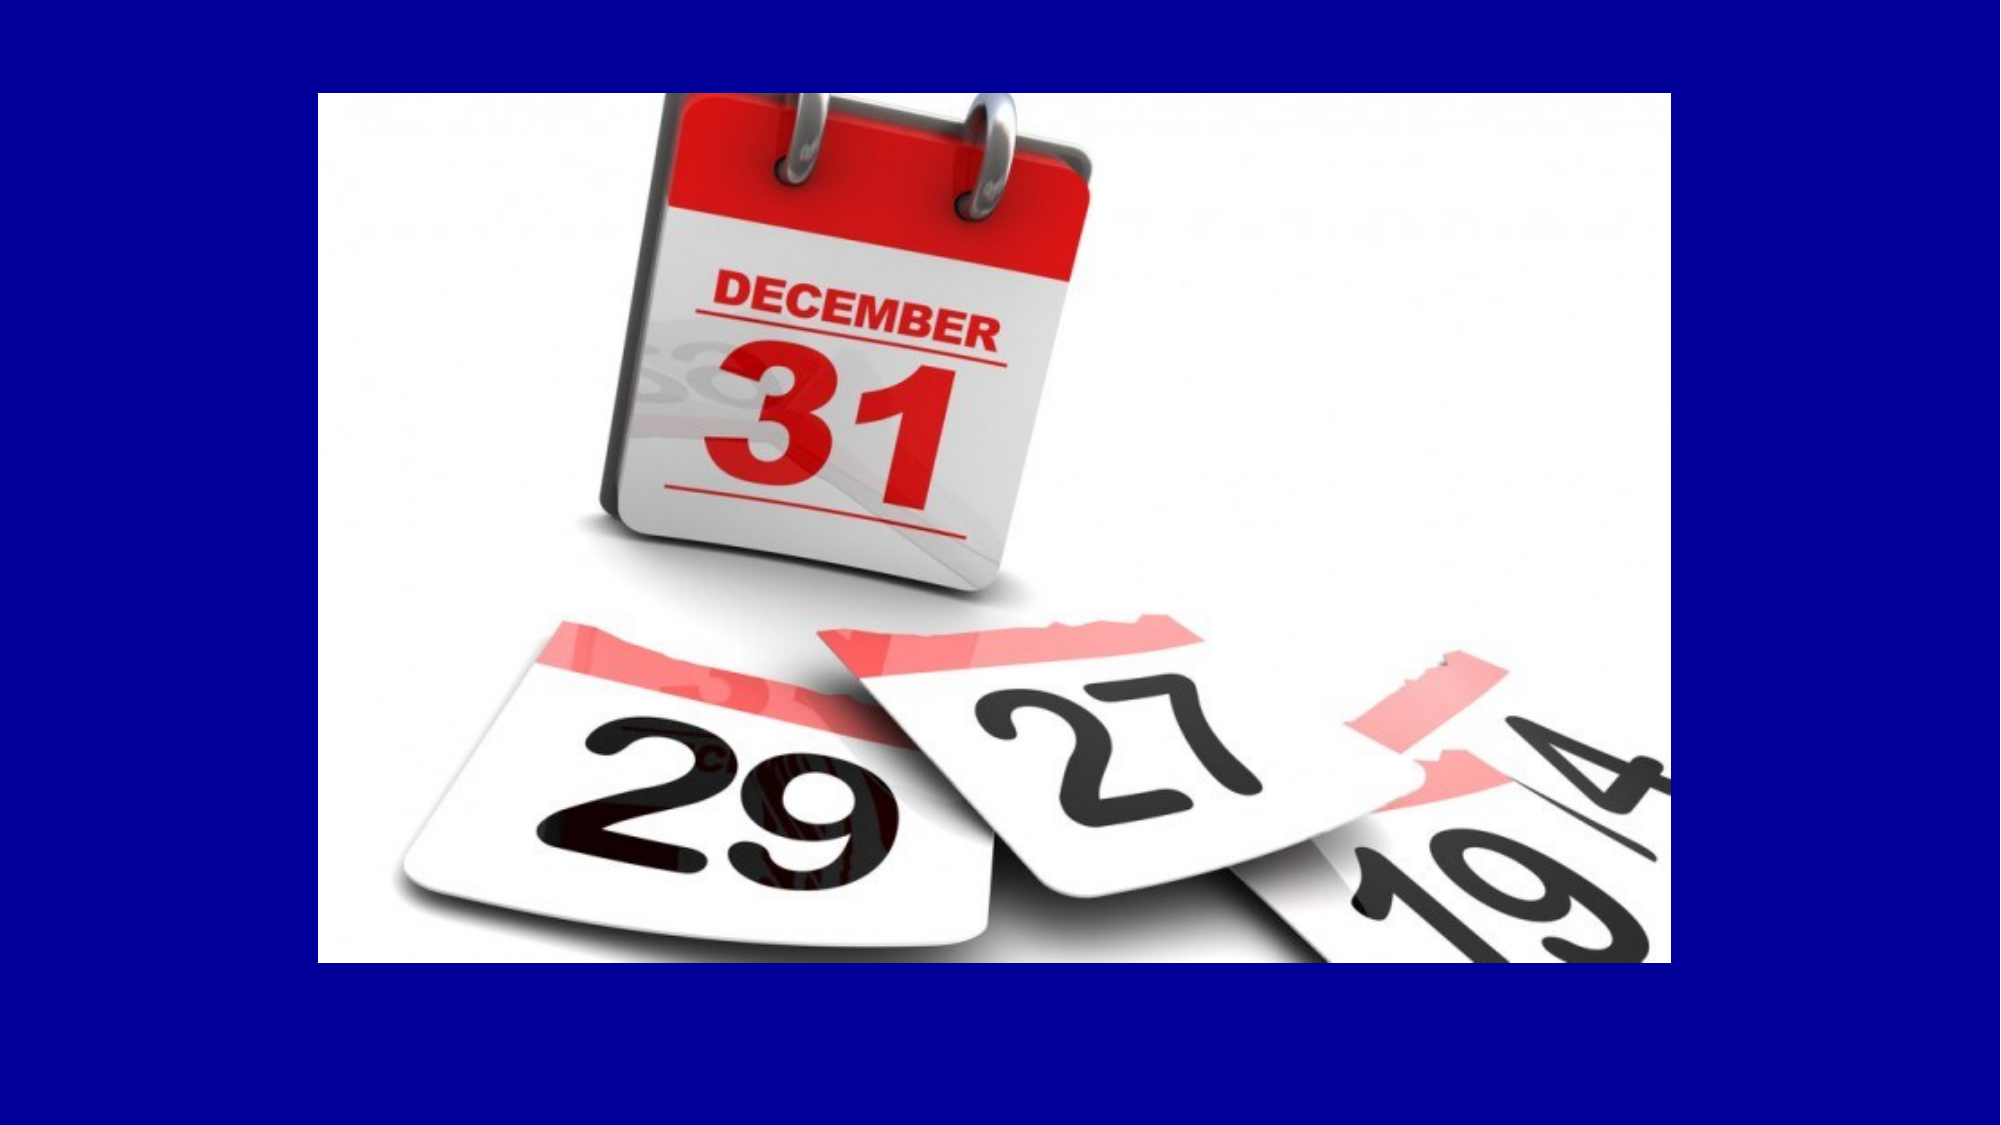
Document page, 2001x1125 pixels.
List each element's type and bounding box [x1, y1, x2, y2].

picture [318, 93, 1671, 963]
